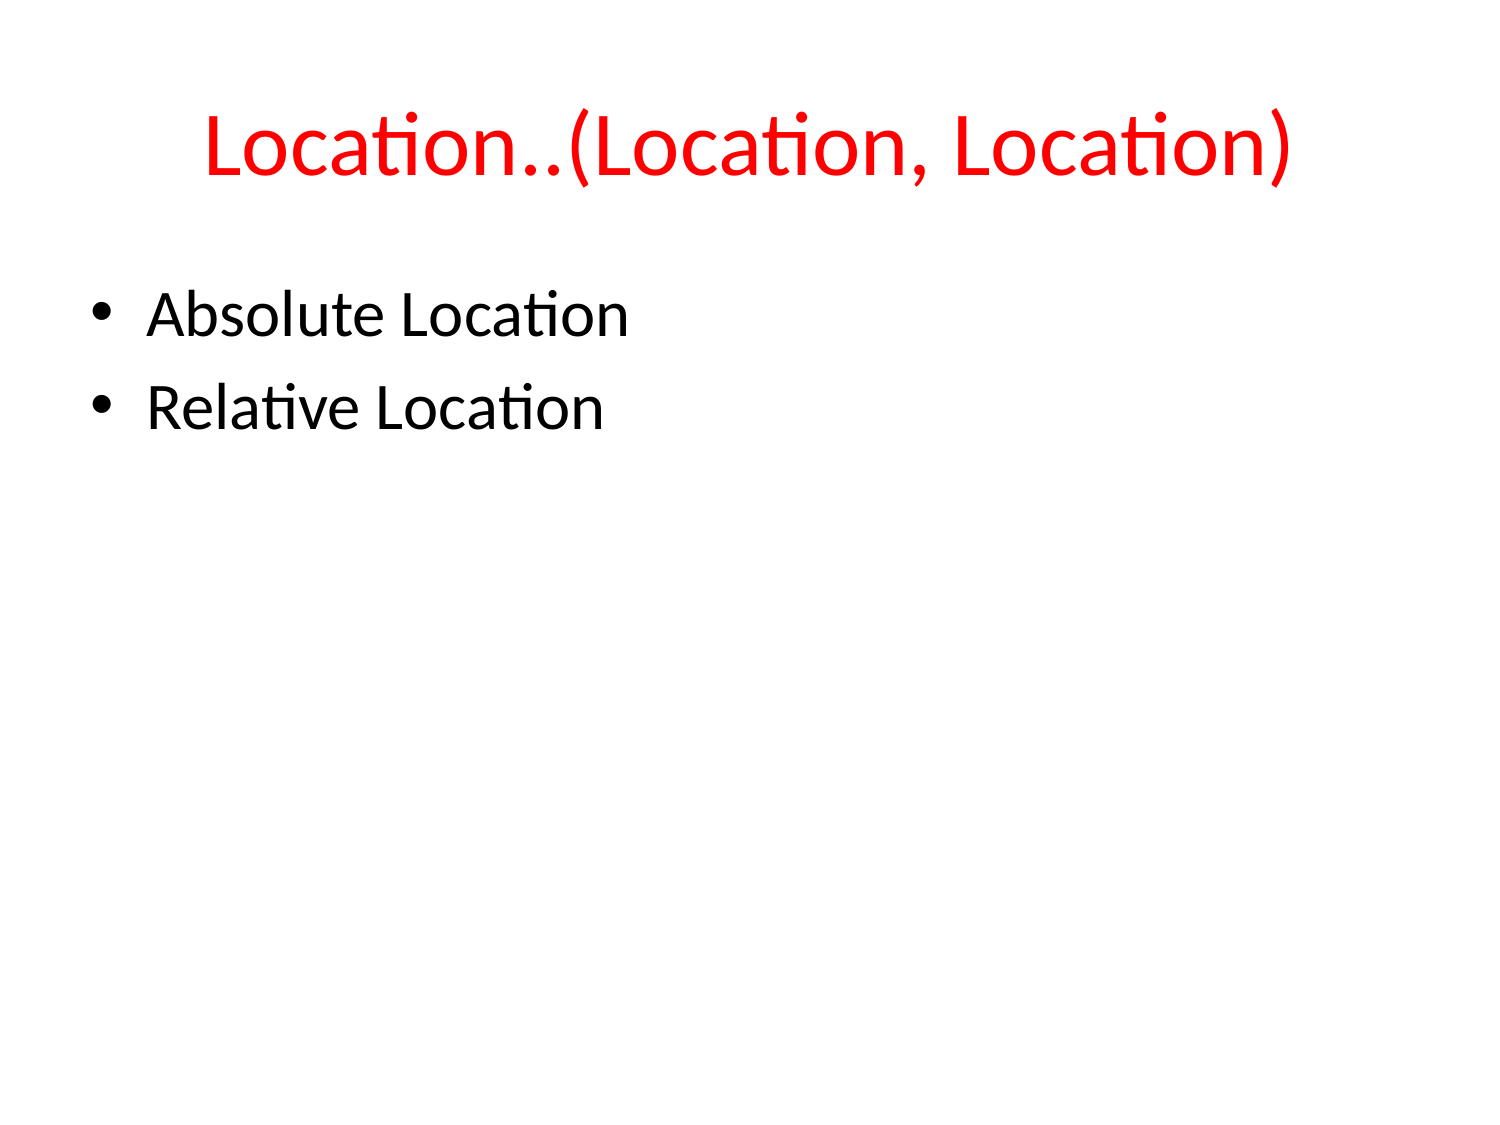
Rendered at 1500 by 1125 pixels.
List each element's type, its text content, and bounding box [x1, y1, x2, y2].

title Location..(Location, Location) [75, 45, 1425, 233]
list Absolute Location Relative Location [75, 262, 1425, 1005]
